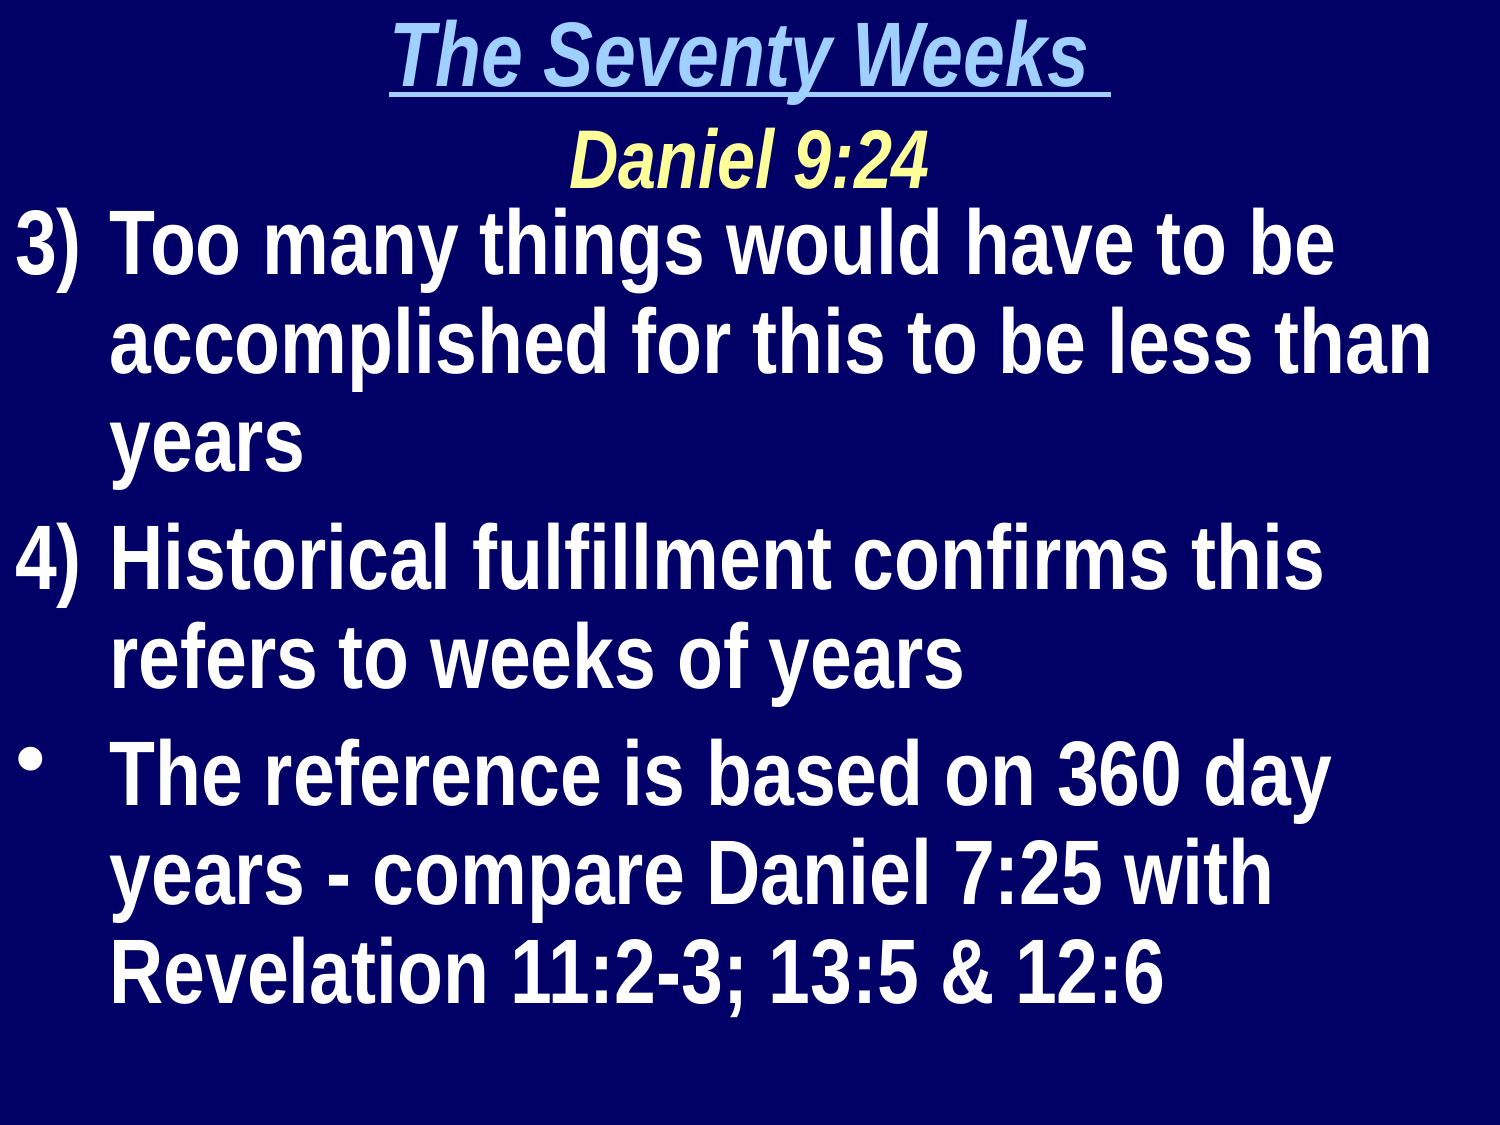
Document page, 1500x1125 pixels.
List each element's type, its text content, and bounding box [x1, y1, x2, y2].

title The Seventy Weeks Daniel 9:24 [0, 0, 1500, 187]
list Too many things would have to be accomplished for this to be less than years Historical fulfillment confirms this refers to weeks of years The reference is based on 360 day years - compare Daniel 7:25 with Revelation 11:2-3; 13:5 & 12:6 [0, 187, 1500, 1125]
